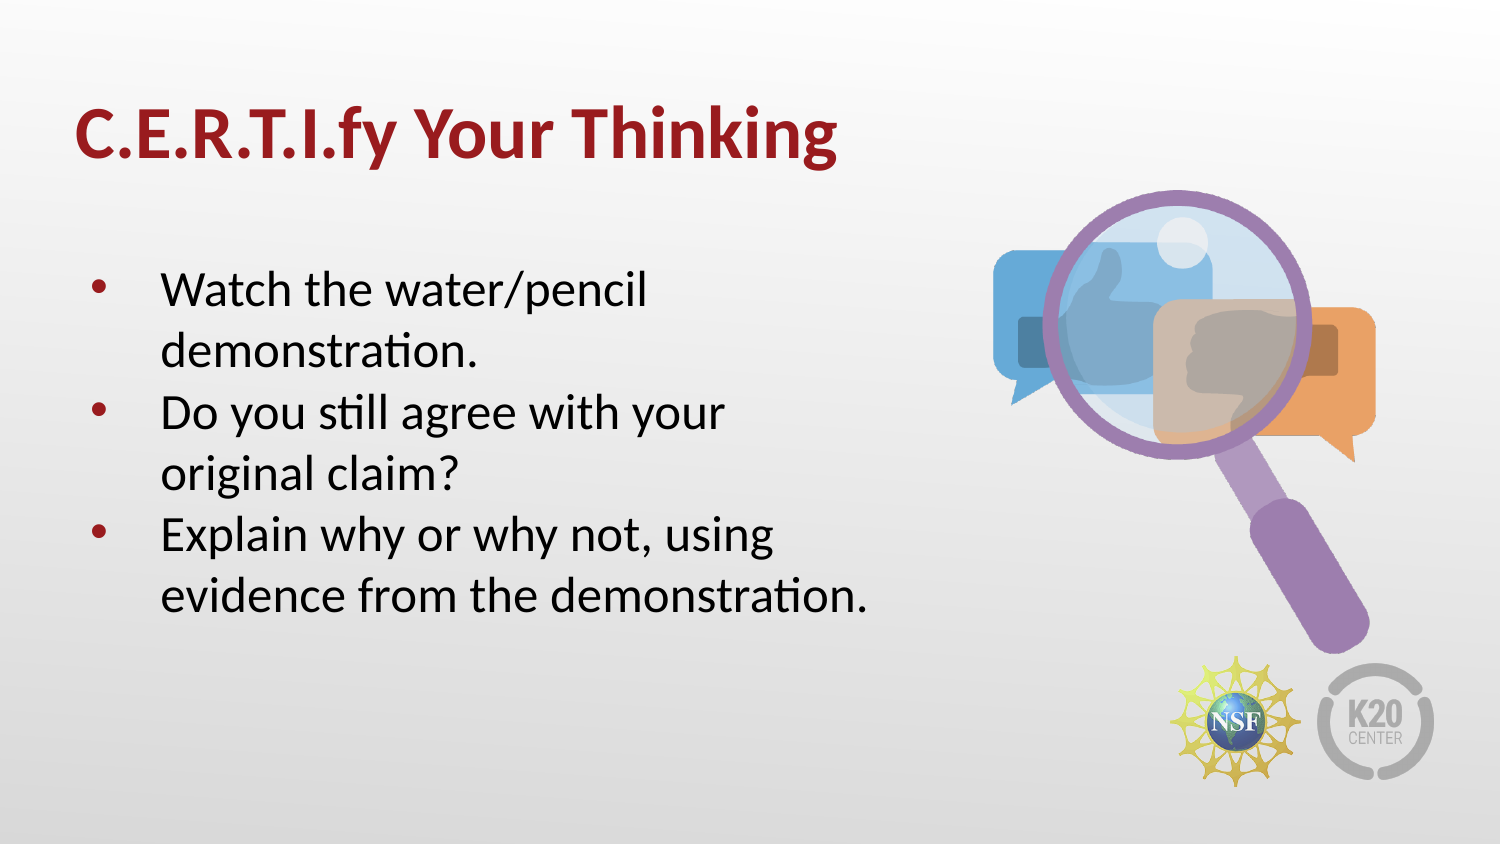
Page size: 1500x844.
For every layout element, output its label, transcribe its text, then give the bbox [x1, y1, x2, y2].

title C.E.R.T.I.fy Your Thinking [75, 32, 900, 174]
list Watch the water/pencil demonstration. Do you still agree with your original claim? Explain why or why not, using evidence from the demonstration. [75, 213, 899, 665]
picture [993, 189, 1451, 797]
